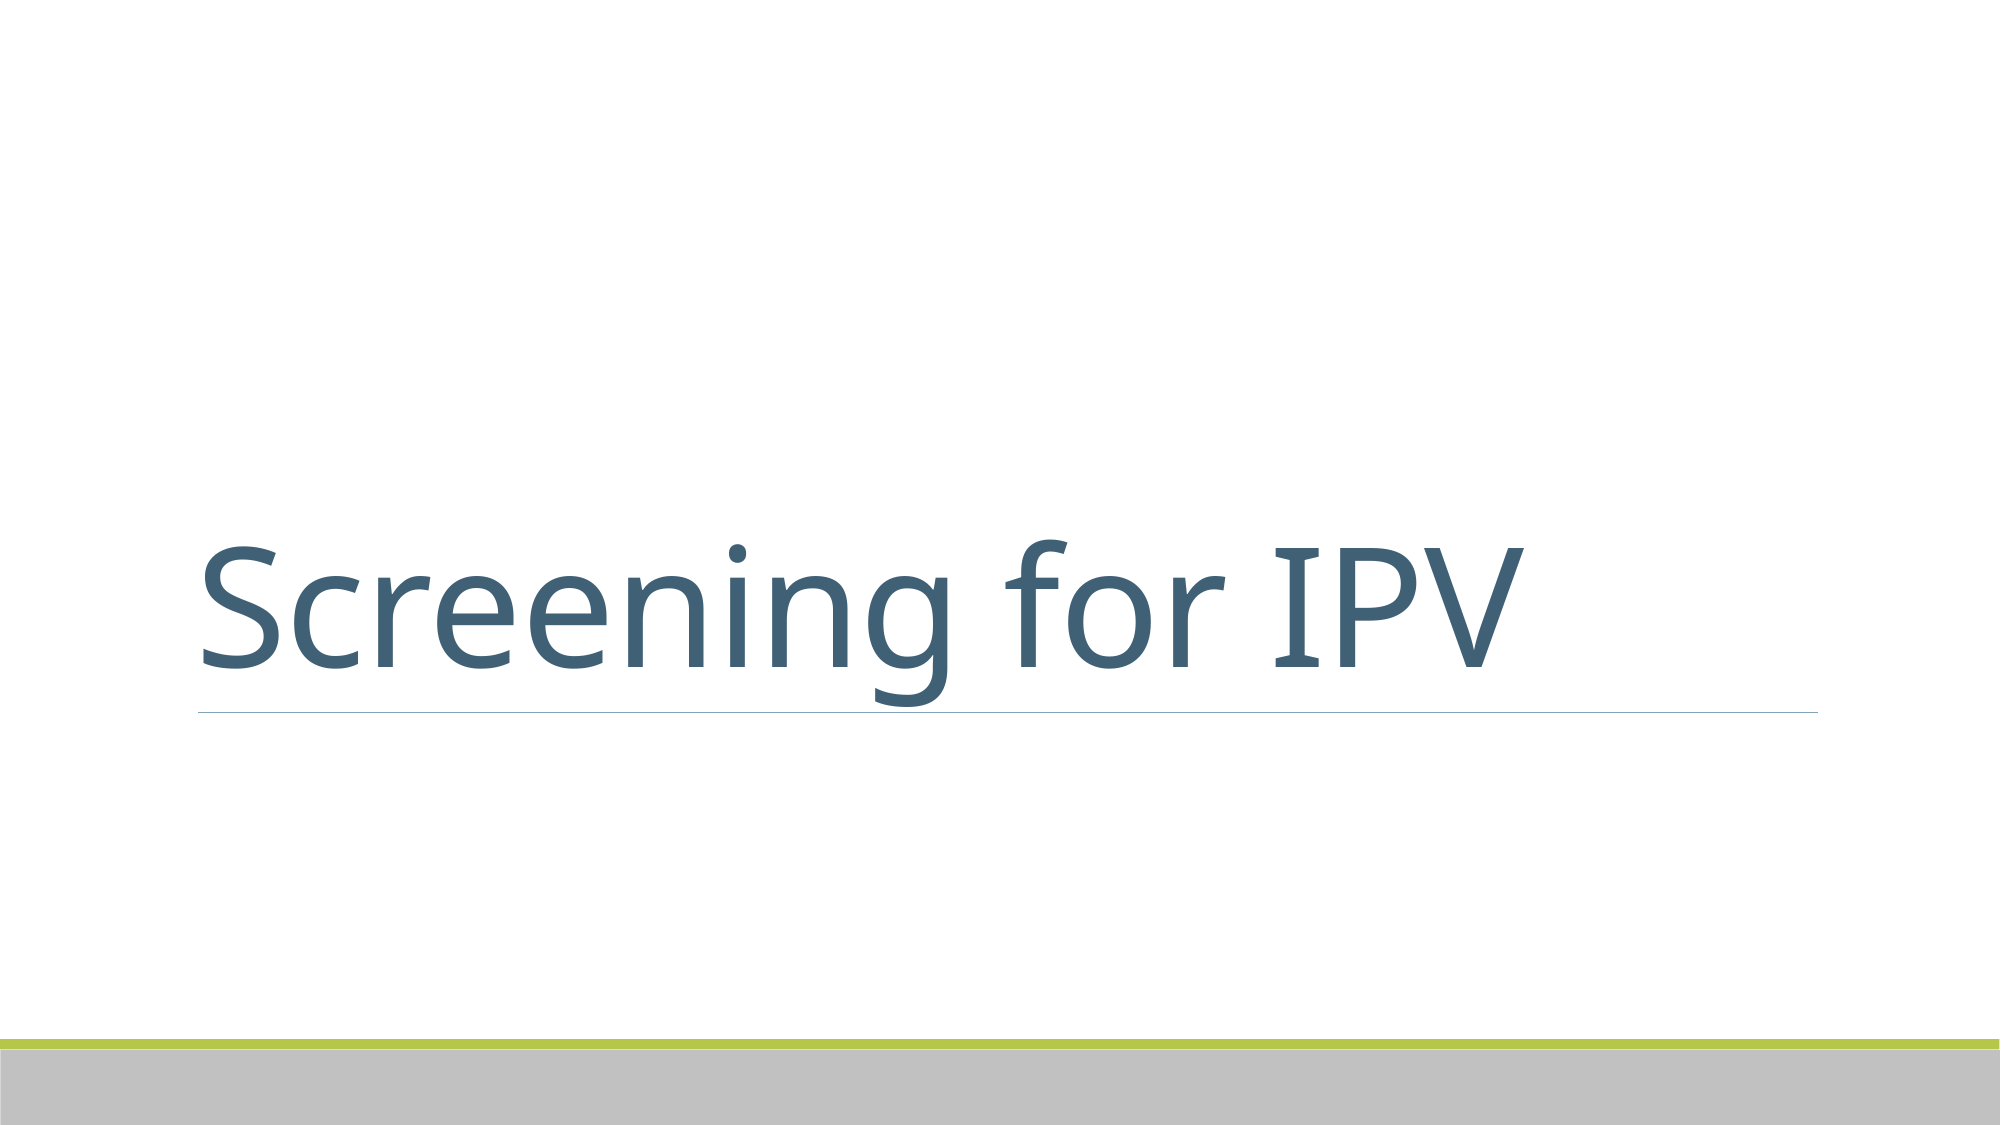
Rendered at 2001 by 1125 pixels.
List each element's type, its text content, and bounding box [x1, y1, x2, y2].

title Screening for IPV [180, 124, 1830, 710]
